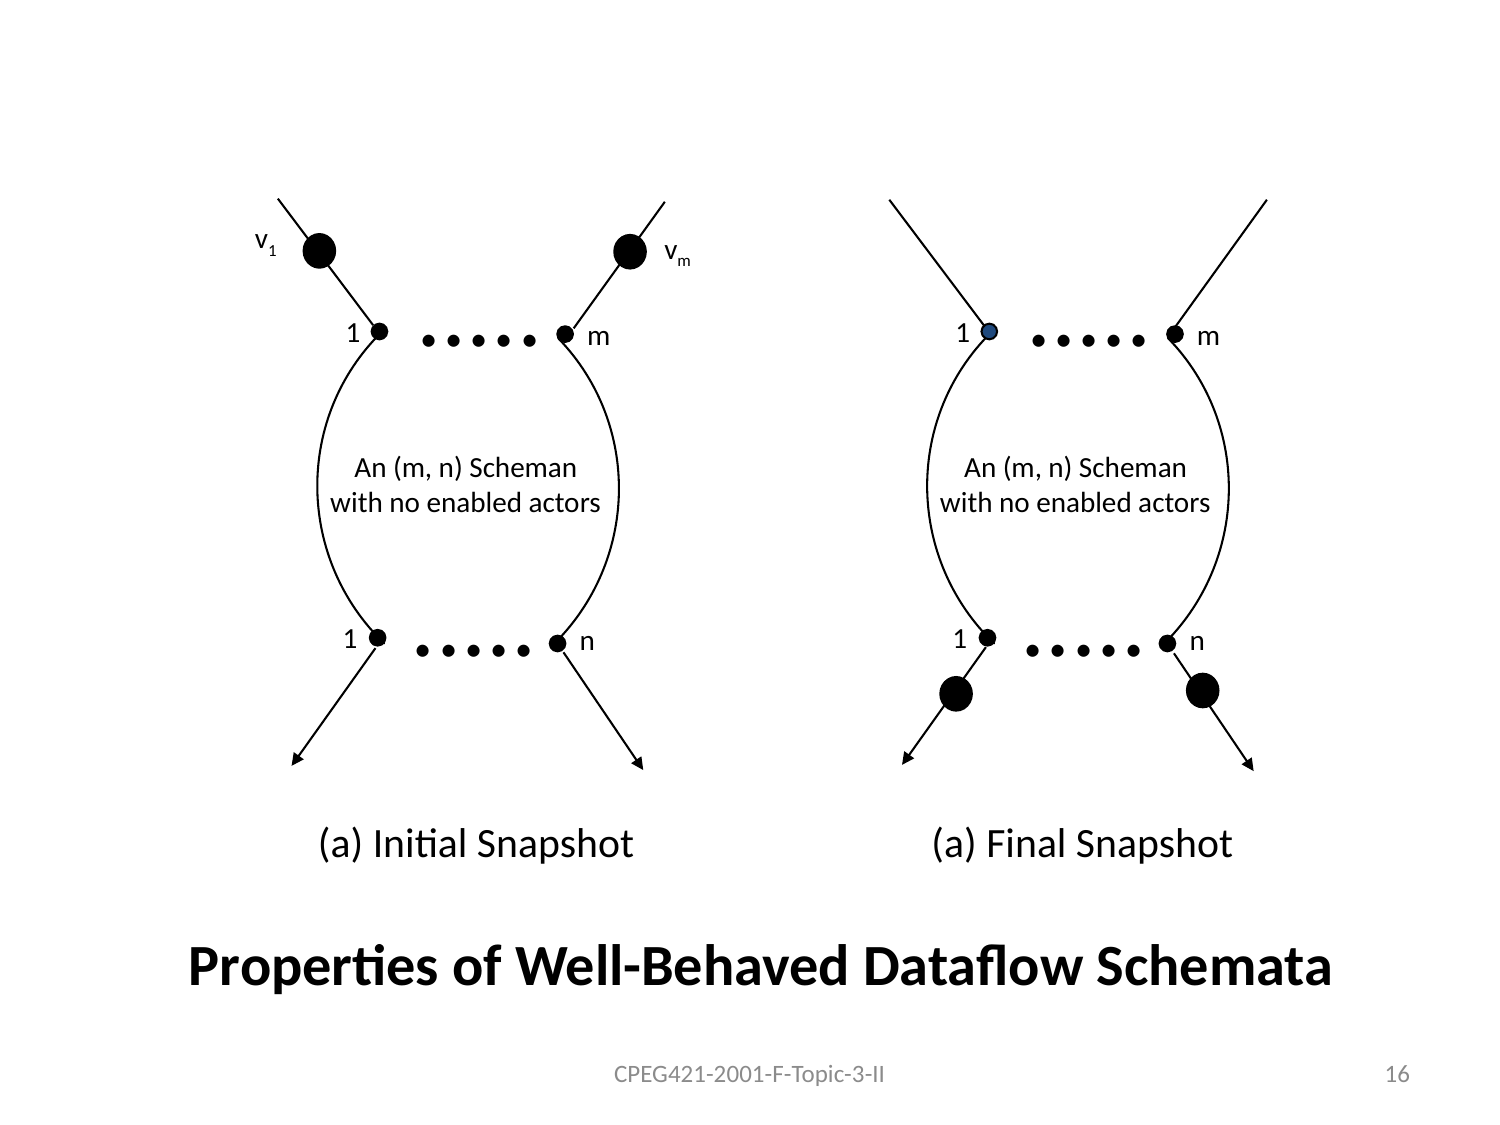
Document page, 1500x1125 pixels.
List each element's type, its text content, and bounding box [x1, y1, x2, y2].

text_box n [564, 613, 610, 663]
text_box ..... [1005, 548, 1162, 684]
text_box [940, 677, 972, 711]
title Properties of Well-Behaved Dataflow Schemata [80, 902, 1442, 1022]
text_box [321, 526, 456, 644]
text_box [1062, 338, 1224, 441]
text_box 1 [327, 612, 373, 662]
text_box [1186, 673, 1219, 708]
text_box [321, 339, 469, 441]
text_box [930, 526, 1066, 644]
text_box ..... [401, 239, 558, 374]
text_box [902, 705, 945, 765]
text_box vm [649, 222, 707, 278]
text_box [1167, 326, 1182, 342]
text_box [452, 338, 614, 441]
text_box [376, 323, 388, 340]
footer CPEG421-2001-F-Topic-3-II [512, 1042, 988, 1103]
text_box m [1182, 309, 1236, 359]
text_box (a) Initial Snapshot [303, 808, 650, 873]
text_box [1162, 635, 1174, 652]
text_box An (m, n) Scheman with no enabled actors [925, 441, 1226, 526]
text_box [557, 326, 572, 342]
text_box ..... [395, 548, 553, 684]
text_box [1045, 526, 1226, 637]
text_box An (m, n) Scheman with no enabled actors [315, 441, 617, 526]
text_box ..... [1011, 239, 1168, 374]
text_box [1209, 706, 1254, 772]
text_box 1 [330, 306, 376, 356]
text_box v1 [240, 212, 292, 267]
text_box m [572, 309, 626, 359]
text_box [986, 323, 998, 340]
text_box (a) Final Snapshot [916, 808, 1249, 873]
text_box [931, 339, 1079, 441]
text_box 1 [940, 306, 986, 356]
text_box [983, 629, 996, 646]
text_box [303, 234, 336, 268]
text_box [435, 526, 616, 636]
text_box [553, 635, 564, 652]
text_box [291, 648, 376, 766]
text_box n [1174, 613, 1220, 663]
text_box [563, 652, 644, 771]
text_box [614, 234, 646, 269]
text_box [373, 629, 386, 646]
slide_number 16 [1074, 1042, 1425, 1103]
text_box 1 [937, 612, 983, 662]
